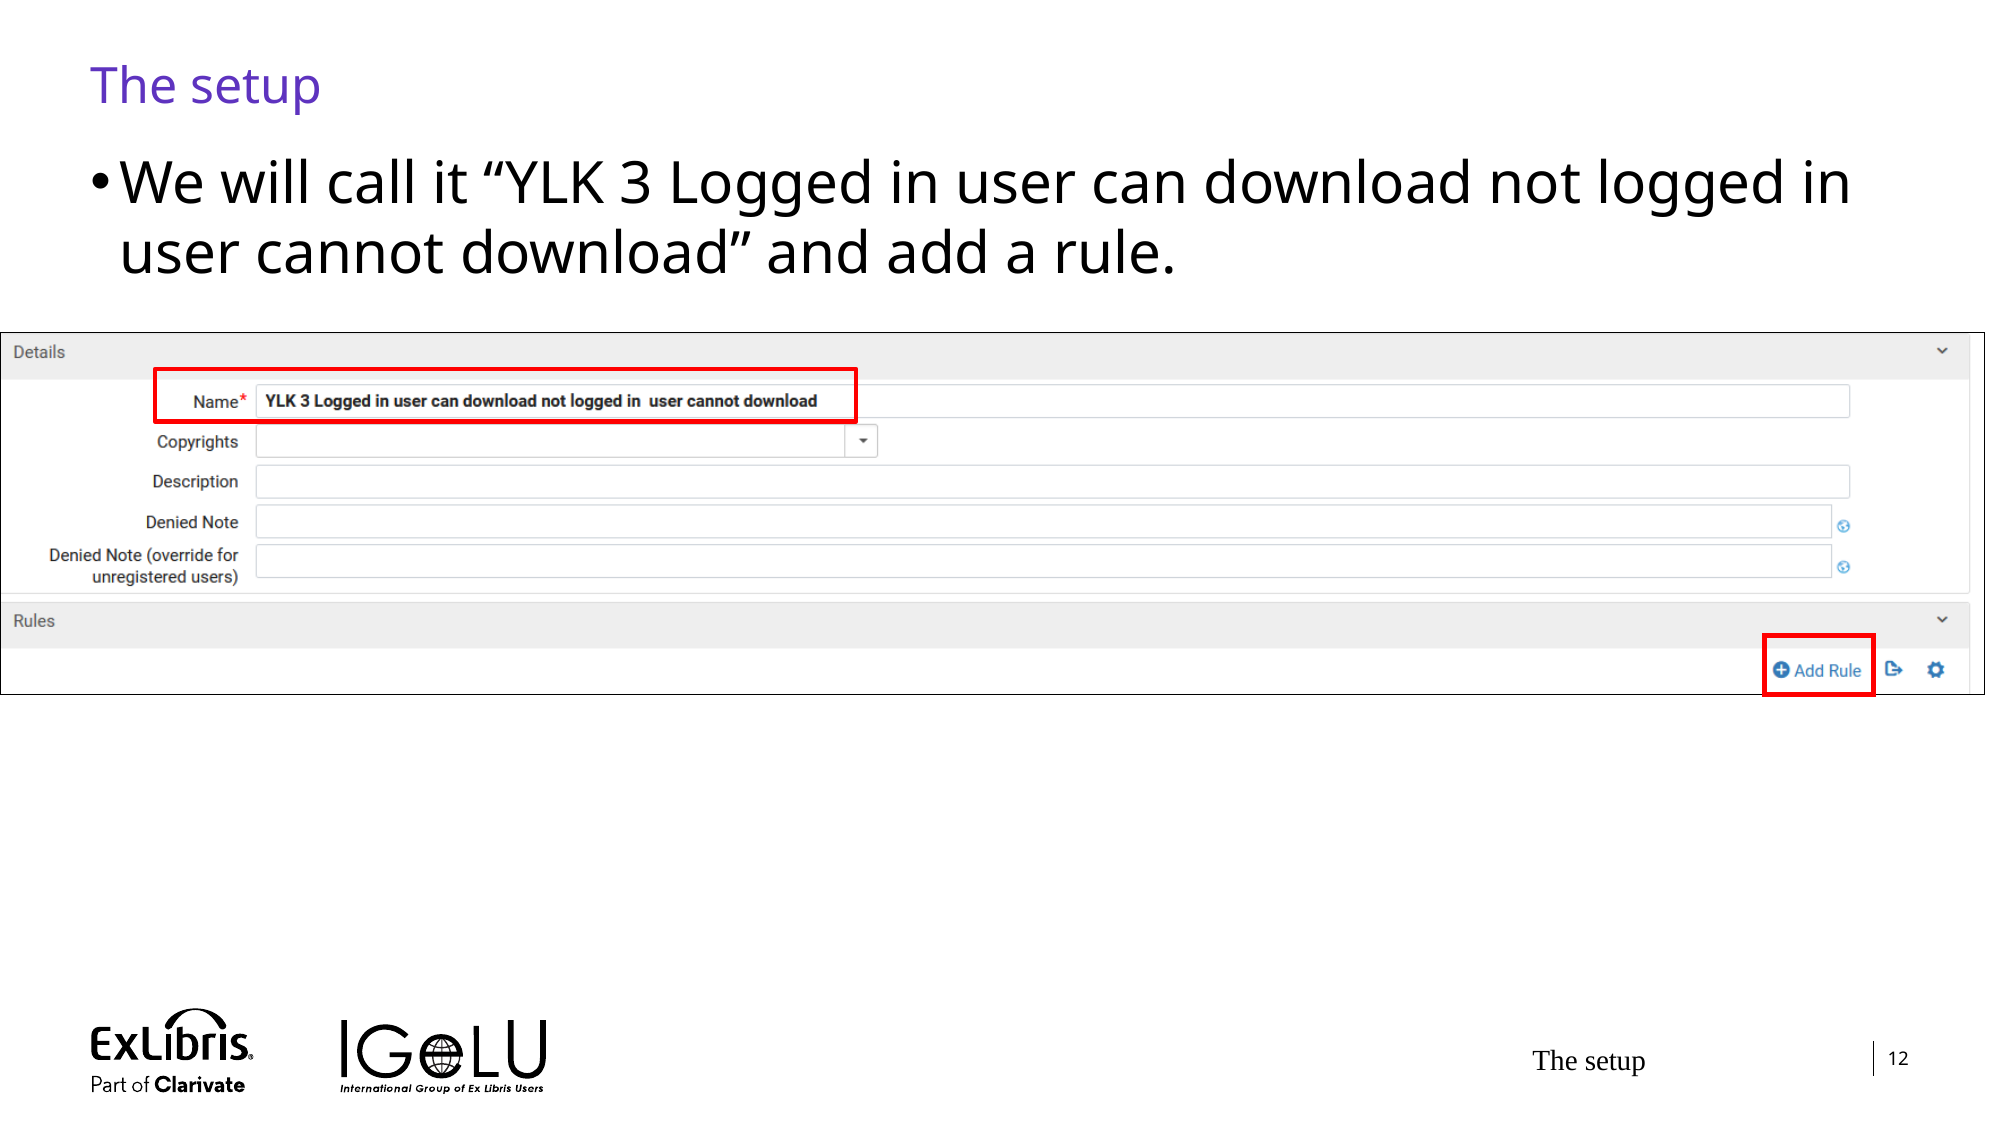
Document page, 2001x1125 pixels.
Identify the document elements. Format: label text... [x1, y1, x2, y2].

slide_number 12 [1887, 1041, 1923, 1077]
title The setup [90, 60, 1449, 102]
list We will call it “YLK 3 Logged in user can download not logged in user cannot download” and add a rule. [90, 144, 1923, 308]
footer The setup [1318, 1041, 1860, 1077]
picture [0, 332, 1985, 695]
